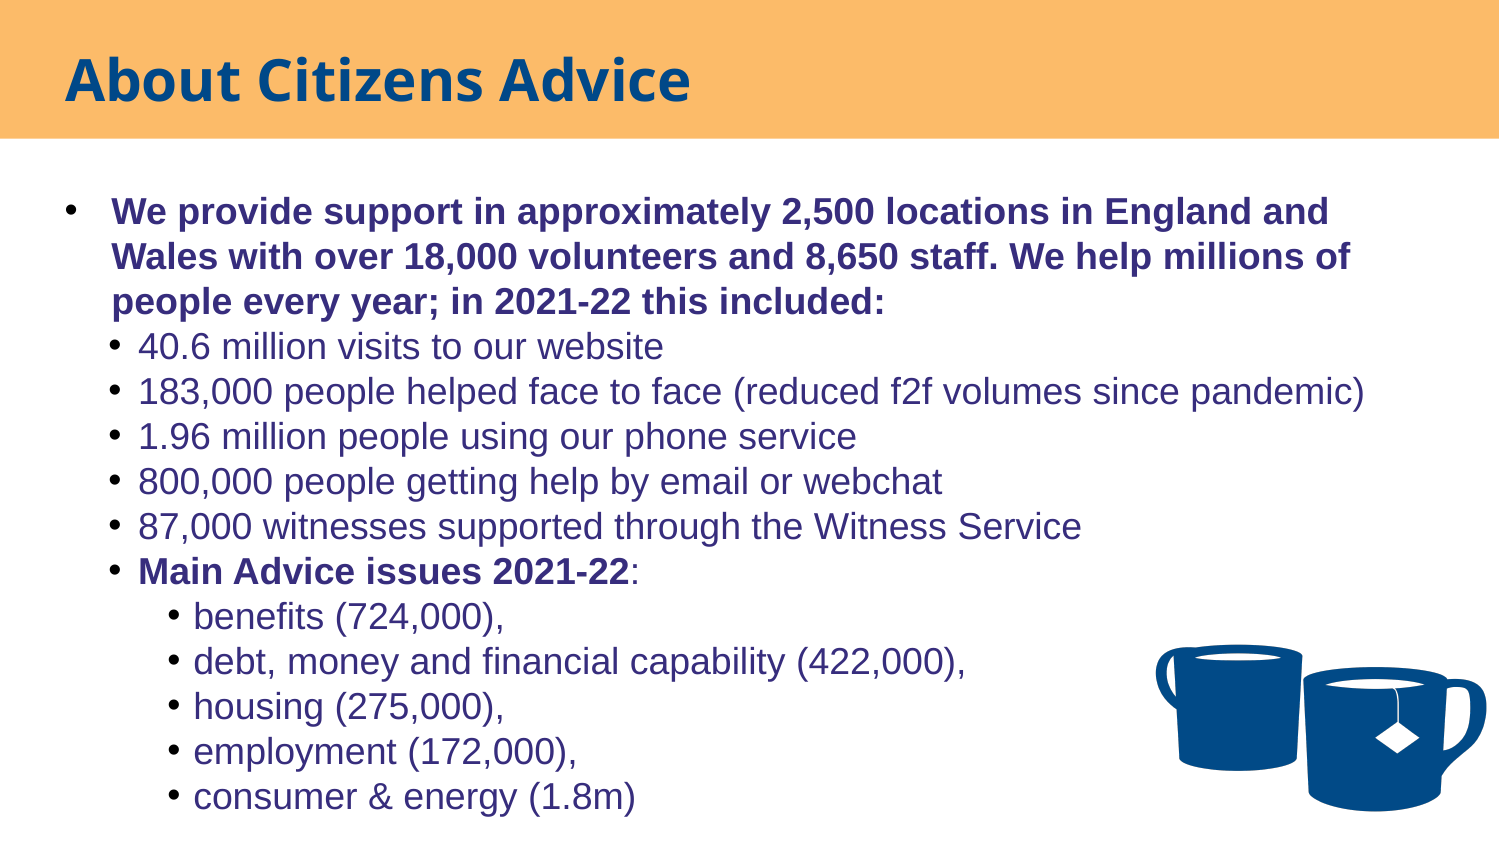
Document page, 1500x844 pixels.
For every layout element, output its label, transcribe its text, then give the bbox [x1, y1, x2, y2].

title About Citizens Advice [49, 28, 1486, 119]
picture [1114, 565, 1500, 844]
text_box We provide support in approximately 2,500 locations in England and Wales with over 18,000 volunteers and 8,650 staff. We help millions of people every year; in 2021-22 this included: 40.6 million visits to our website 183,000 people helped face to face (reduced f2f volumes since pandemic) 1.96 million people using our phone service 800,000 people getting help by email or webchat 87,000 witnesses supported through the Witness Service Main Advice issues 2021-22: benefits (724,000), debt, money and financial capability (422,000), housing (275,000), employment (172,000), consumer & energy (1.8m) [49, 179, 1437, 824]
text_box [0, 0, 1499, 139]
